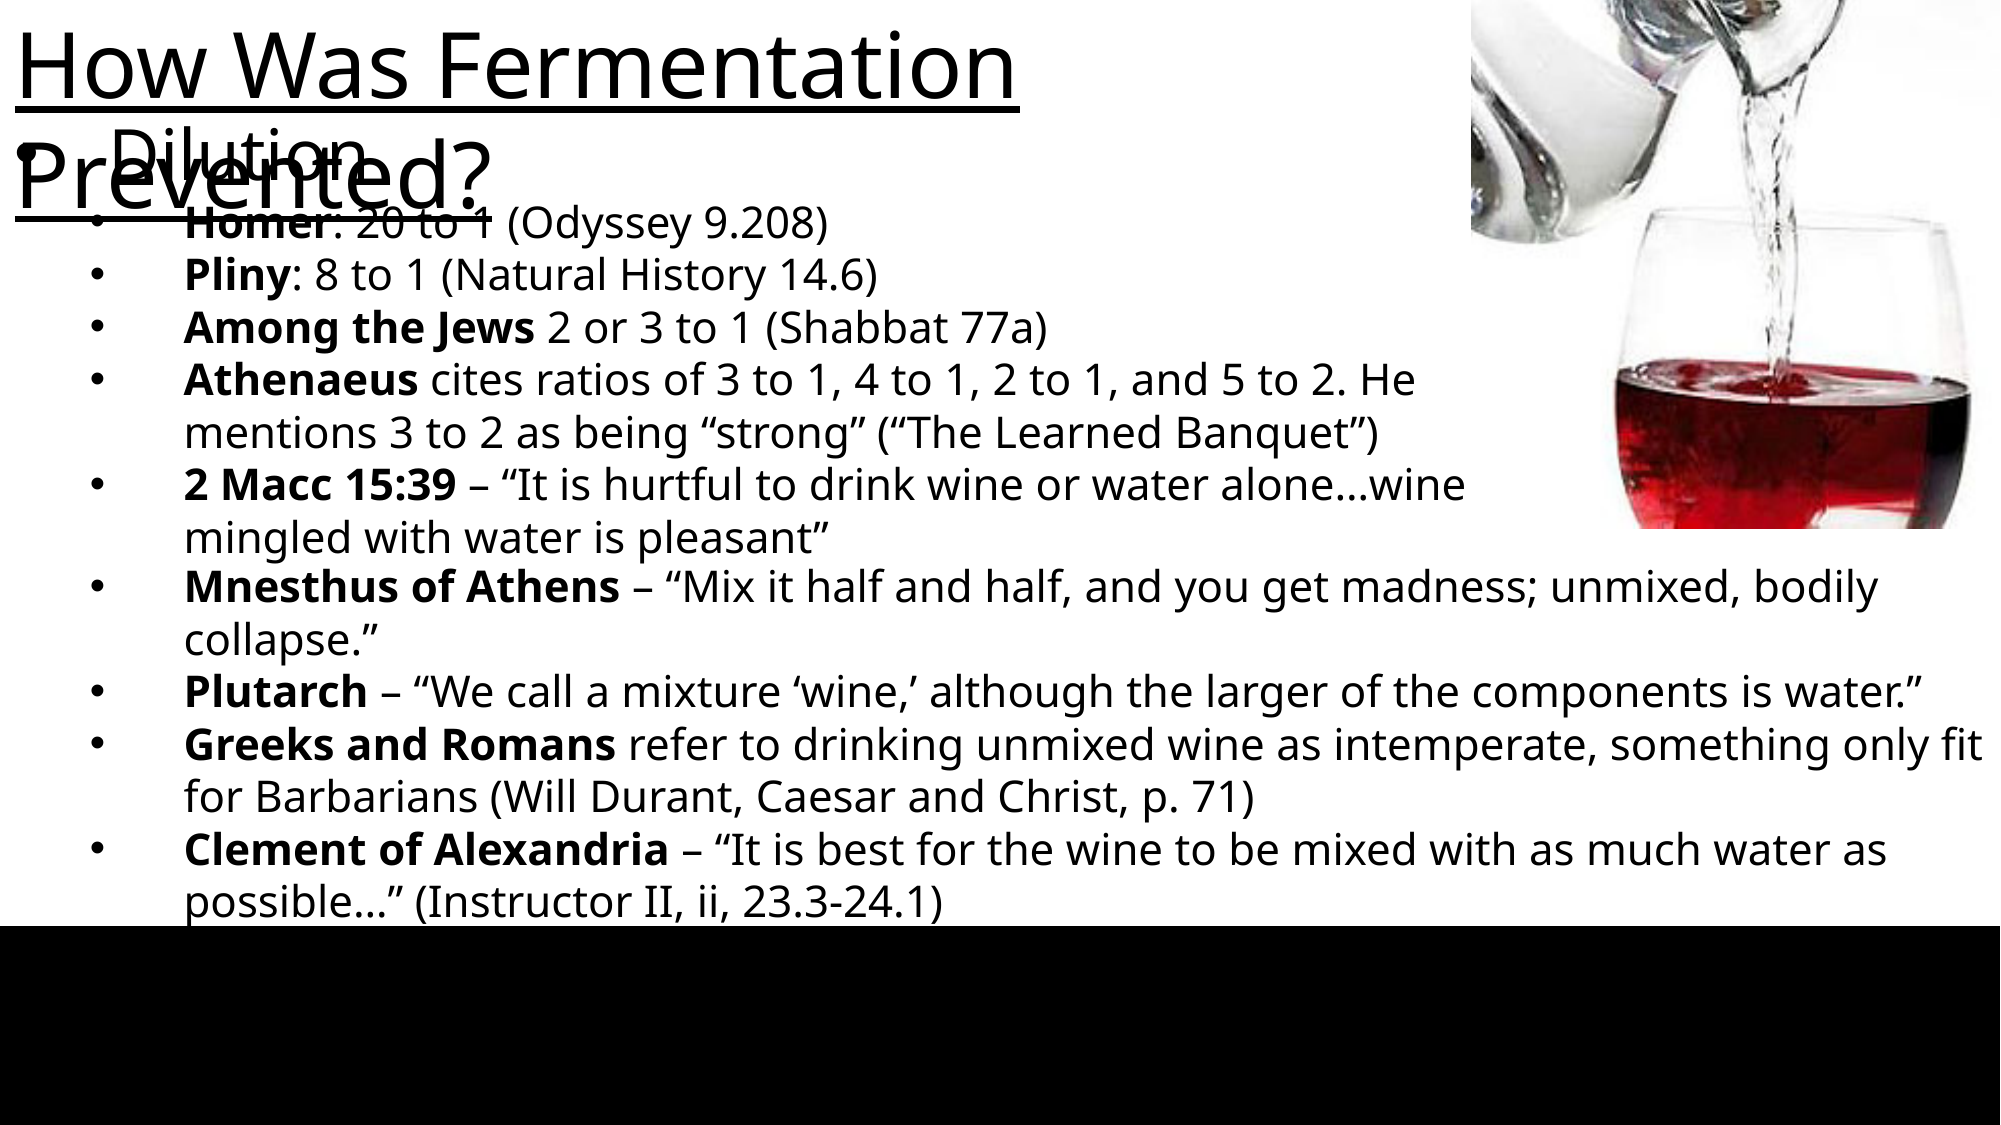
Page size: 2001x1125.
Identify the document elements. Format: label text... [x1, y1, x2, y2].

text_box [0, 925, 2000, 1125]
text_box Dilution Homer: 20 to 1 (Odyssey 9.208) Pliny: 8 to 1 (Natural History 14.6) Among the Jews 2 or 3 to 1 (Shabbat 77a) Athenaeus cites ratios of 3 to 1, 4 to 1, 2 to 1, and 5 to 2. He mentions 3 to 2 as being “strong” (“The Learned Banquet”) 2 Macc 15:39 – “It is hurtful to drink wine or water alone…wine mingled with water is pleasant” [0, 102, 1594, 570]
picture [1471, 0, 2000, 529]
text_box How Was Fermentation Prevented? [0, 0, 1471, 102]
text_box Mnesthus of Athens – “Mix it half and half, and you get madness; unmixed, bodily collapse.” Plutarch – “We call a mixture ‘wine,’ although the larger of the components is water.” Greeks and Romans refer to drinking unmixed wine as intemperate, something only fit for Barbarians (Will Durant, Caesar and Christ, p. 71) Clement of Alexandria – “It is best for the wine to be mixed with as much water as possible…” (Instructor II, ii, 23.3-24.1) [0, 551, 2000, 925]
